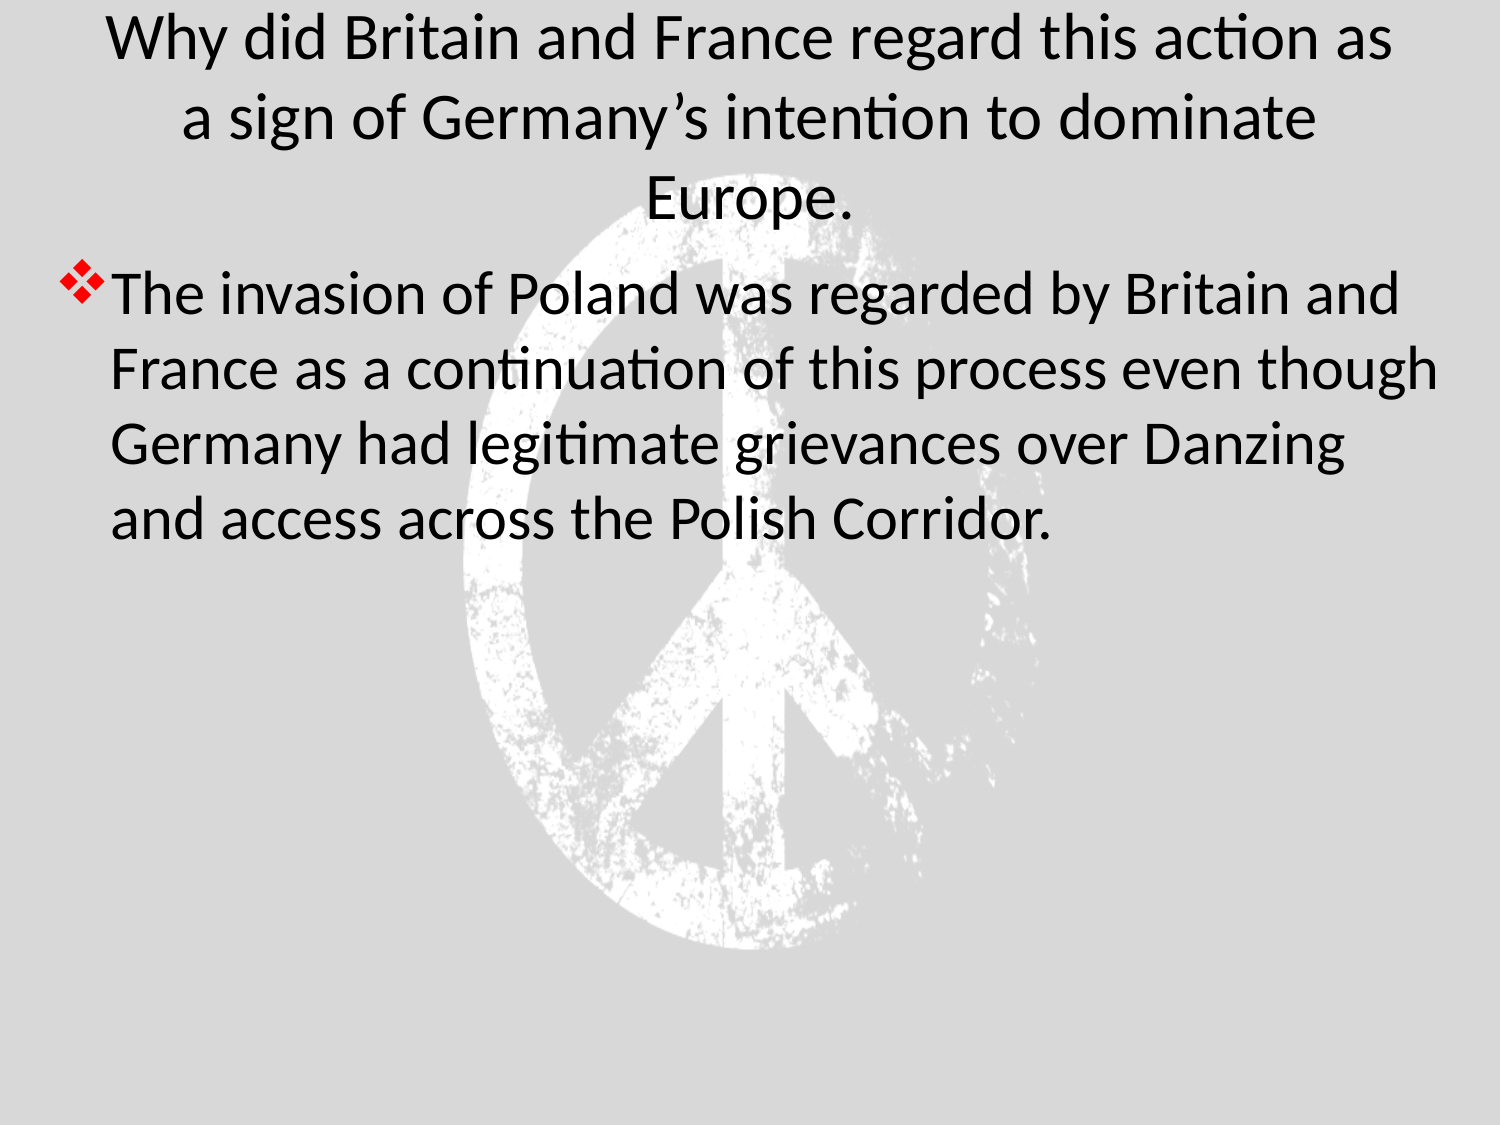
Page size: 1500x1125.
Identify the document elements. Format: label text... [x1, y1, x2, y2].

title Why did Britain and France regard this action as a sign of Germany’s intention to dominate Europe. [75, 50, 1425, 175]
list The invasion of Poland was regarded by Britain and France as a continuation of this process even though Germany had legitimate grievances over Danzing and access across the Polish Corridor. [39, 244, 1467, 1104]
